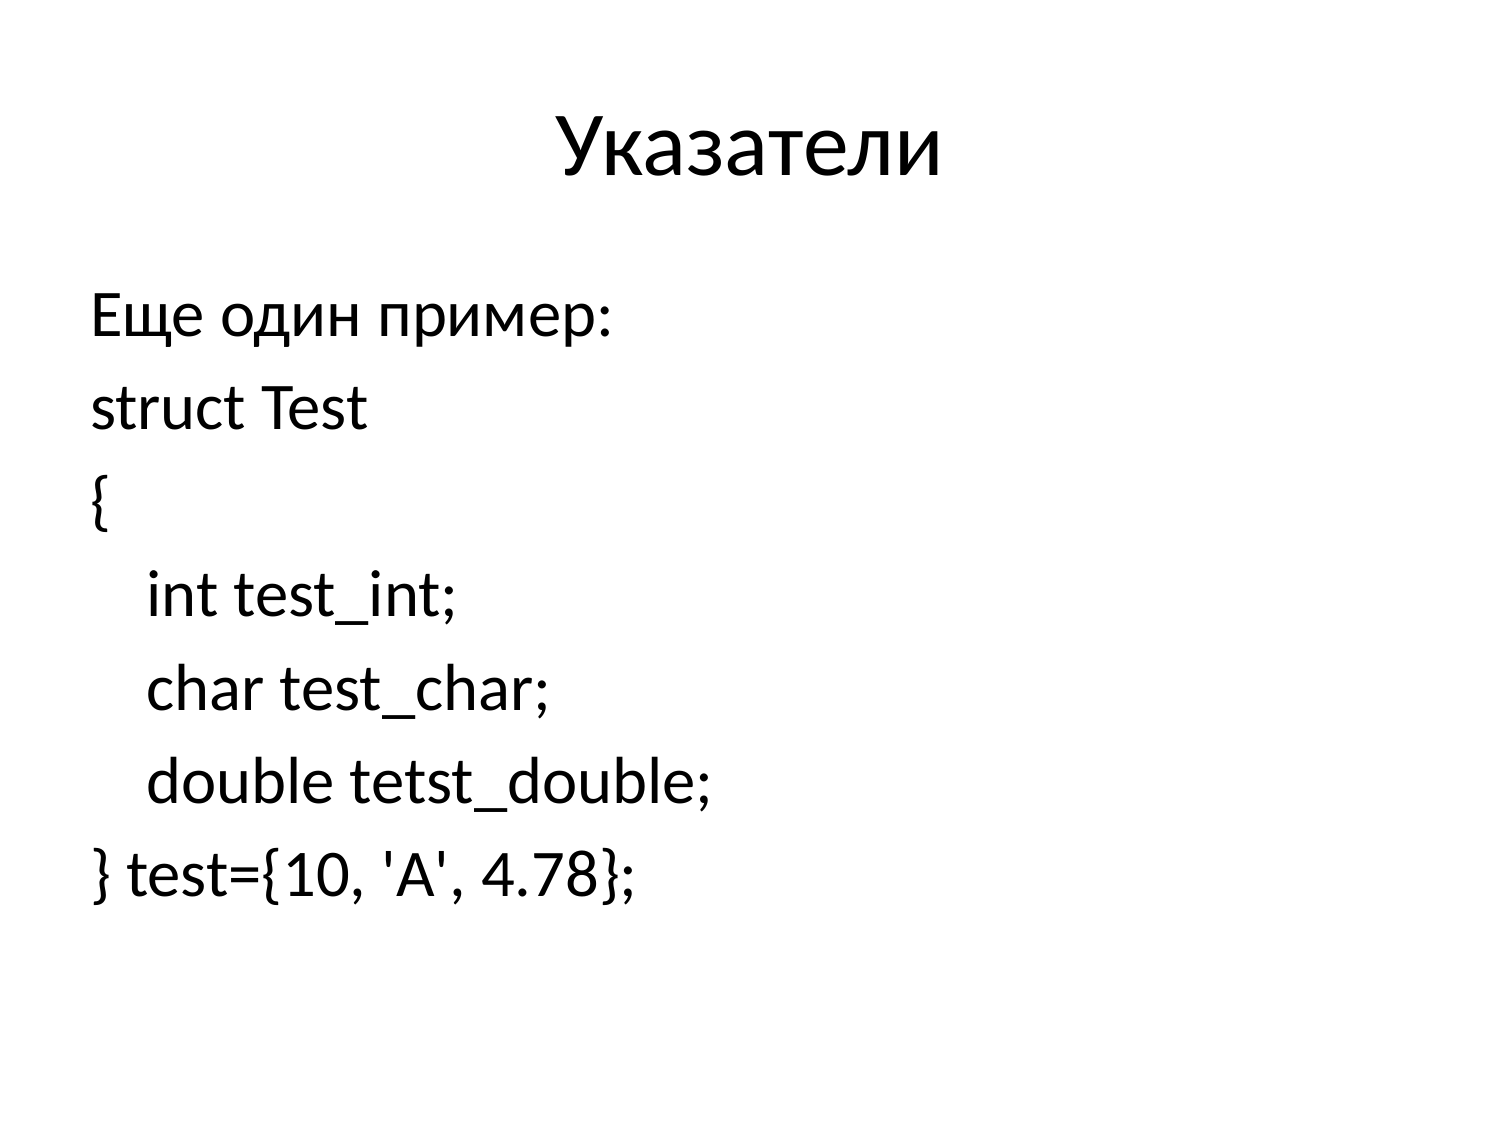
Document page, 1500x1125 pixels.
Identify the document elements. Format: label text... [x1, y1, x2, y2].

list Еще один пример: struct Test { int test_int; char test_char; double tetst_double; } test={10, 'A', 4.78}; [75, 262, 1425, 1005]
title Указатели [75, 45, 1425, 233]
